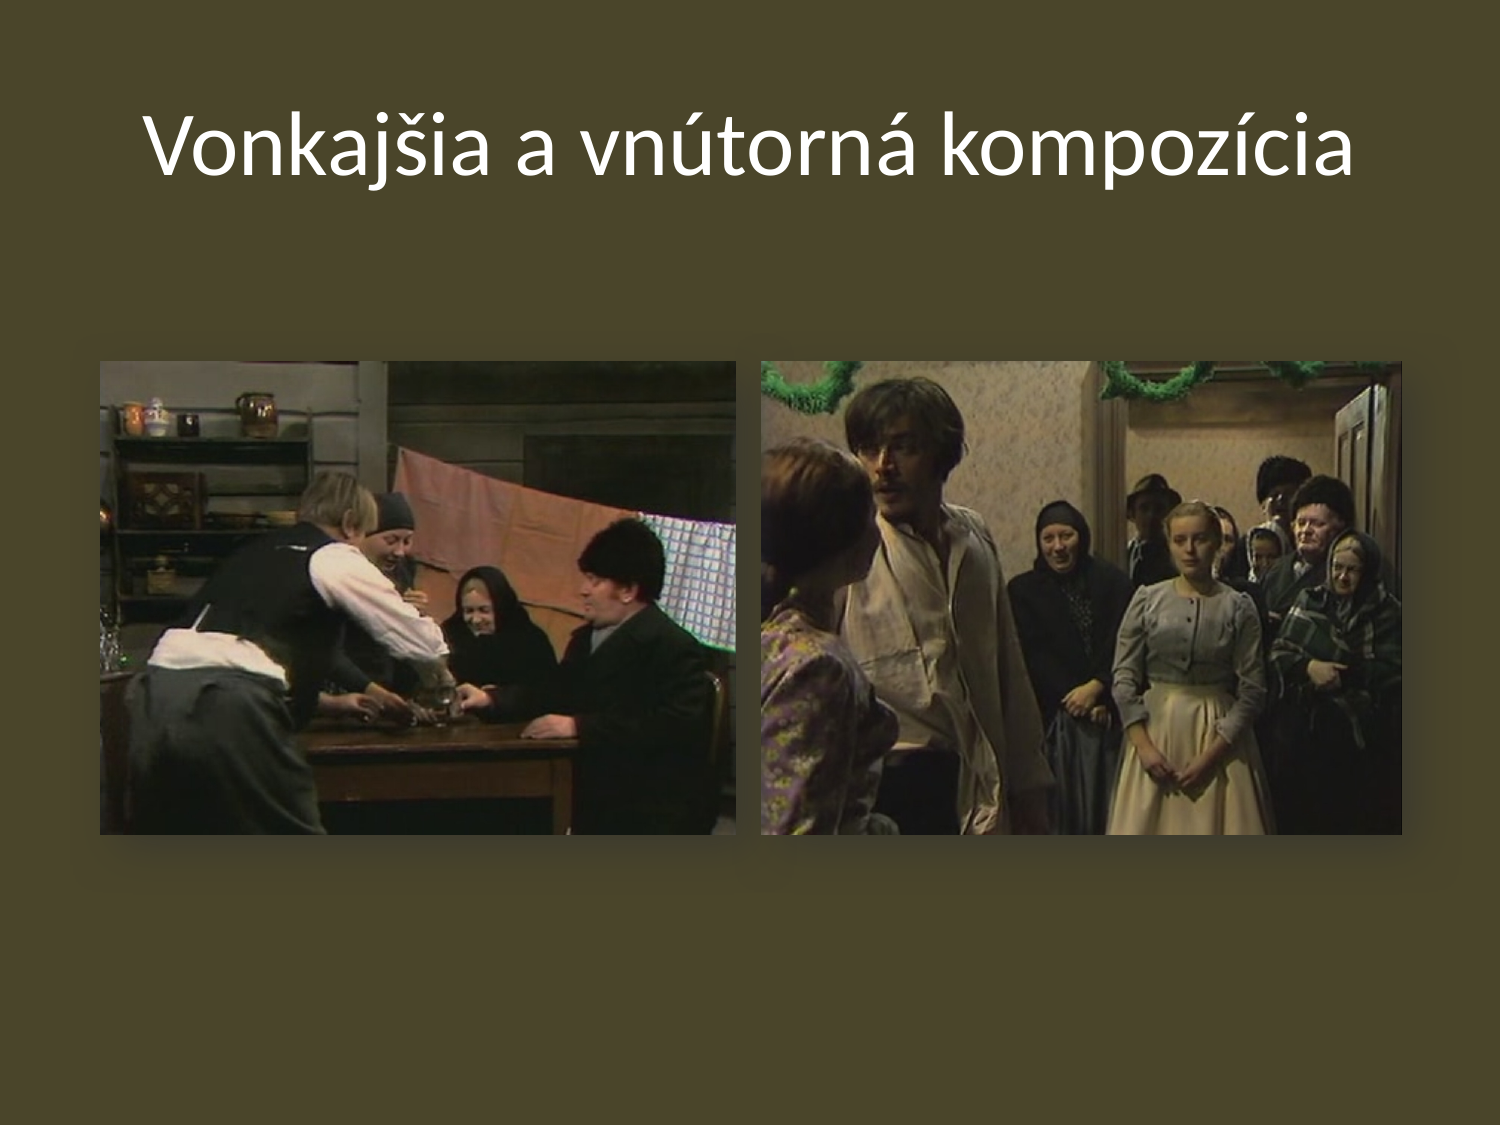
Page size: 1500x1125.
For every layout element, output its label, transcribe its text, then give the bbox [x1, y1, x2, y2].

picture [761, 361, 1402, 835]
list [100, 361, 737, 835]
title Vonkajšia a vnútorná kompozícia [75, 45, 1425, 233]
